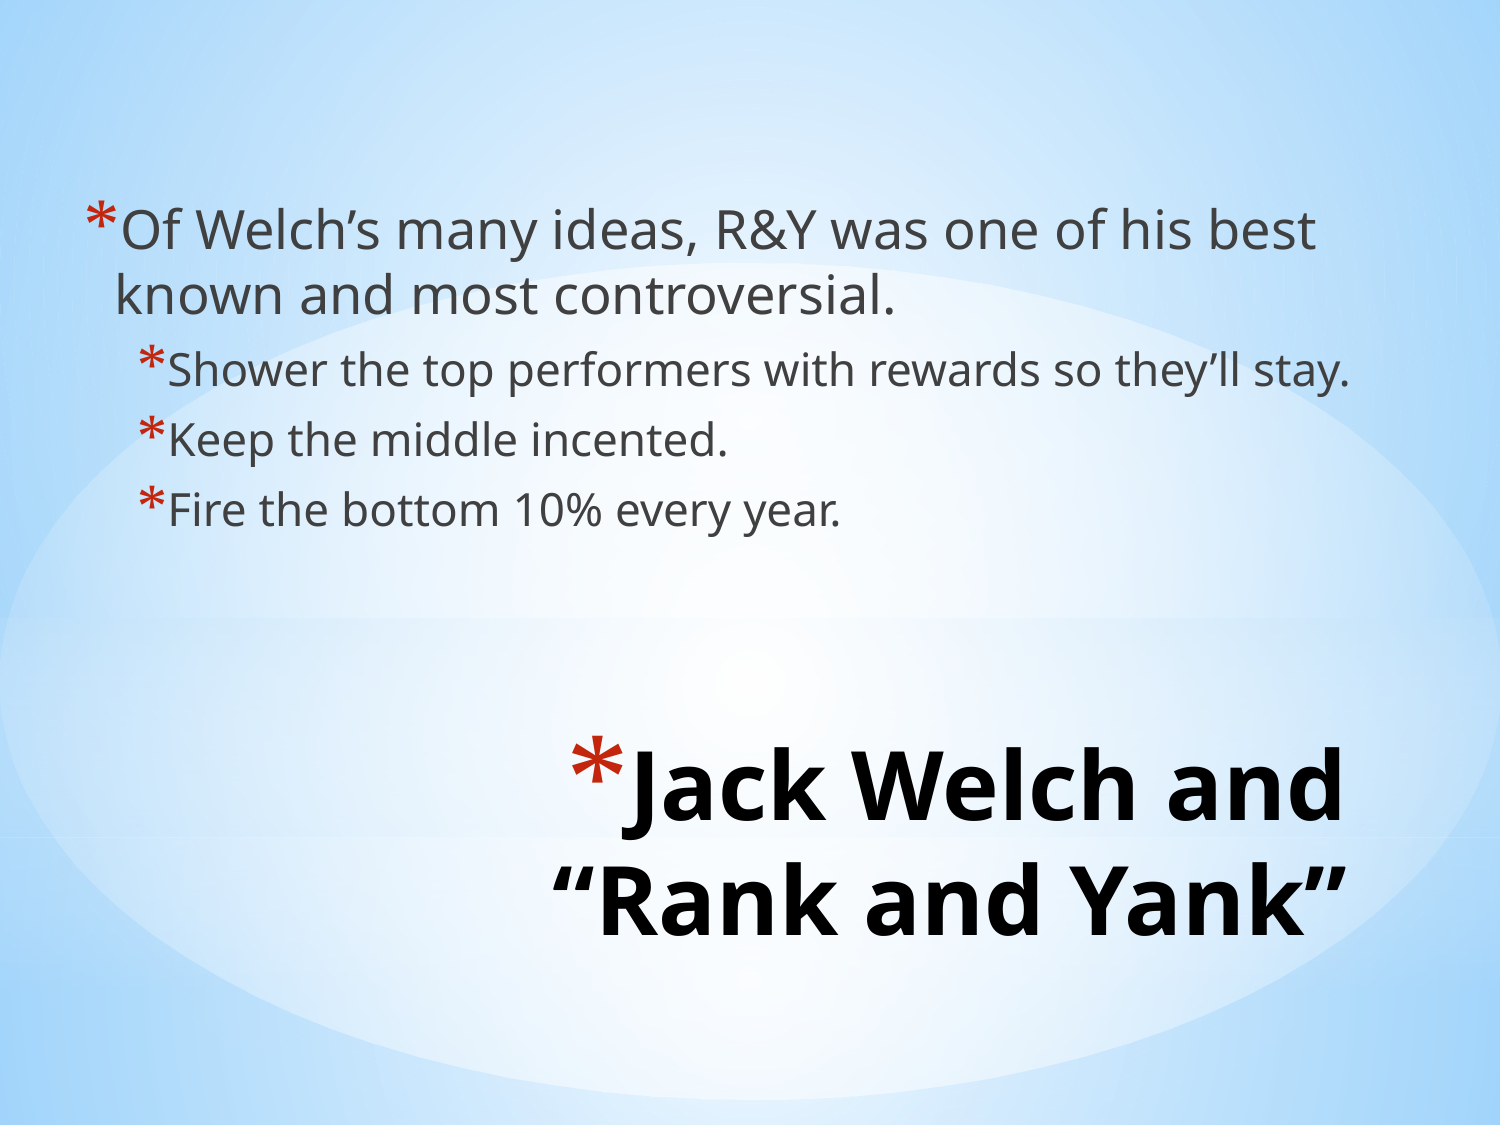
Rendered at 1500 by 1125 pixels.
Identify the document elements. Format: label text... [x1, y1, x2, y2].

title Jack Welch and “Rank and Yank” [294, 863, 1363, 905]
list Of Welch’s many ideas, R&Y was one of his best known and most controversial. Shower the top performers with rewards so they’ll stay. Keep the middle incented. Fire the bottom 10% every year. [62, 187, 1413, 863]
